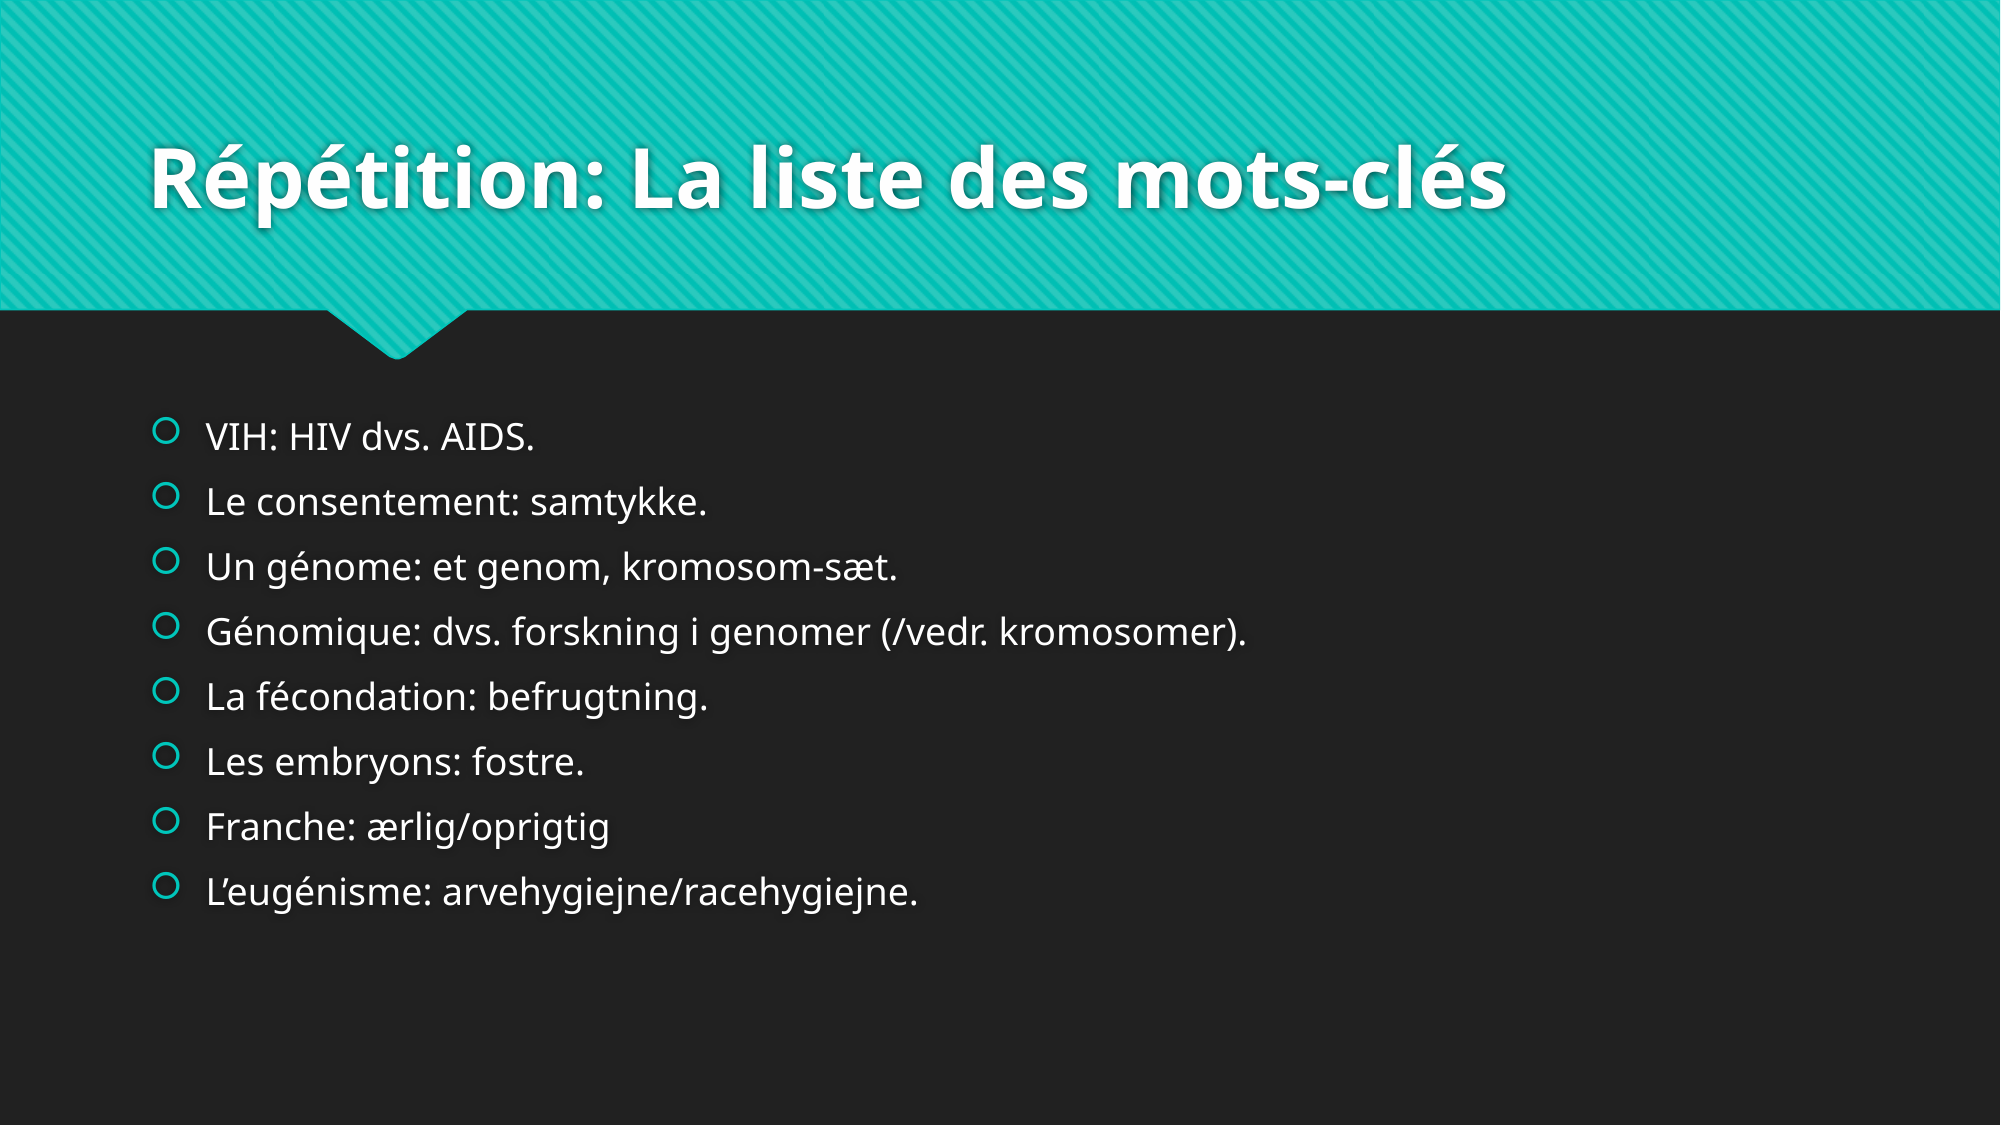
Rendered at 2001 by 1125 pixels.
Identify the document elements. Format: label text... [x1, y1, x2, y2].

title Répétition: La liste des mots-clés [132, 73, 1868, 233]
list VIH: HIV dvs. AIDS. Le consentement: samtykke. Un génome: et genom, kromosom-sæt. Génomique: dvs. forskning i genomer (/vedr. kromosomer). La fécondation: befrugtning. Les embryons: fostre. Franche: ærlig/oprigtig L’eugénisme: arvehygiejne/racehygiejne. [134, 364, 1866, 962]
